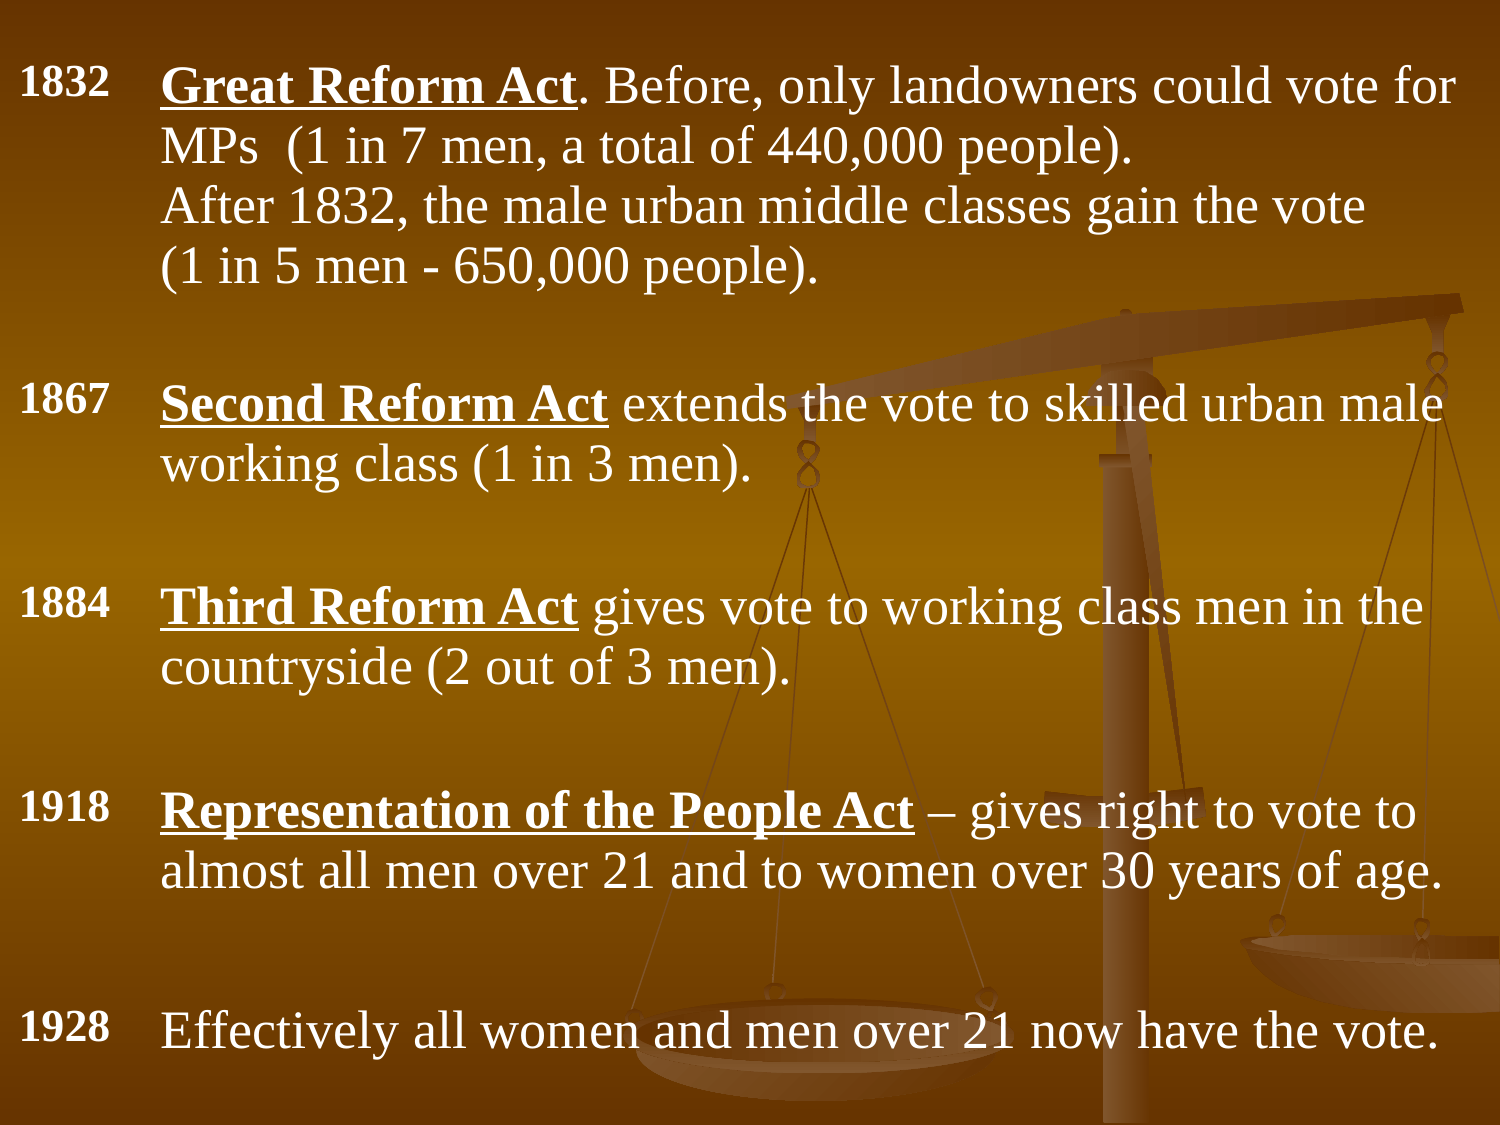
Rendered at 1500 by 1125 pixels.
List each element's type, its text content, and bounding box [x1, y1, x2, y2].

table_cell Representation of the People Act – gives right to vote to almost all men over 21 and to women over 30 years of age. [159, 779, 1471, 1000]
table_cell 1928 [18, 1000, 159, 1112]
table_cell Third Reform Act gives vote to working class men in the countryside (2 out of 3 men). [159, 576, 1471, 779]
table_cell Effectively all women and men over 21 now have the vote. [159, 1000, 1471, 1112]
table_cell 1884 [18, 576, 159, 779]
table_cell 1867 [18, 372, 159, 576]
table_cell Second Reform Act extends the vote to skilled urban male working class (1 in 3 men). [159, 372, 1471, 576]
table_header Great Reform Act. Before, only landowners could vote for MPs (1 in 7 men, a total of 440,000 people). After 1832, the male urban middle classes gain the vote (1 in 5 men - 650,000 people). [159, 55, 1471, 372]
table_cell 1918 [18, 779, 159, 1000]
table_header 1832 [18, 55, 159, 372]
